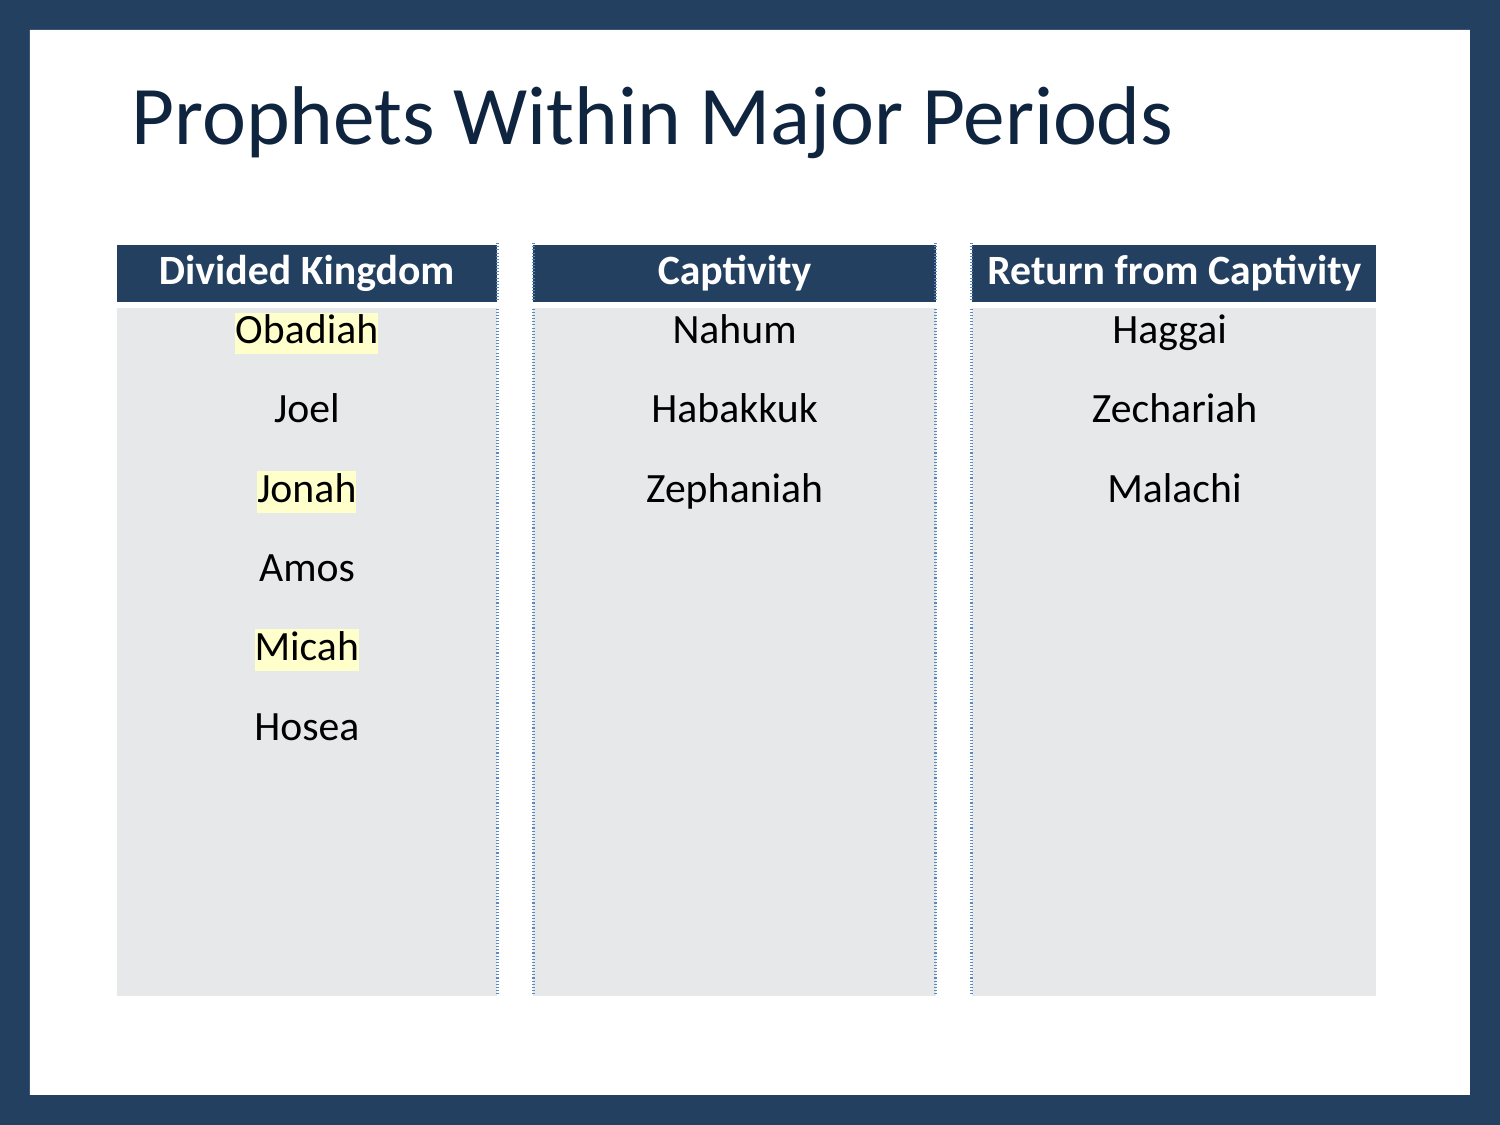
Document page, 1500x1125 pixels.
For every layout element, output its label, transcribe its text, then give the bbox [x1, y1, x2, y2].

table_cell [936, 308, 972, 996]
table_cell [497, 308, 533, 996]
table_cell Haggai Zechariah Malachi [972, 308, 1376, 996]
table_header Divided Kingdom [117, 245, 497, 302]
table_cell Nahum Habakkuk Zephaniah [533, 308, 936, 996]
table_header Return from Captivity [972, 245, 1376, 302]
table_header [497, 245, 533, 302]
title Prophets Within Major Periods [116, 6, 1375, 230]
table_header [936, 245, 972, 302]
table_cell Obadiah Joel Jonah Amos Micah Hosea [117, 308, 497, 996]
table_header Captivity [533, 245, 936, 302]
